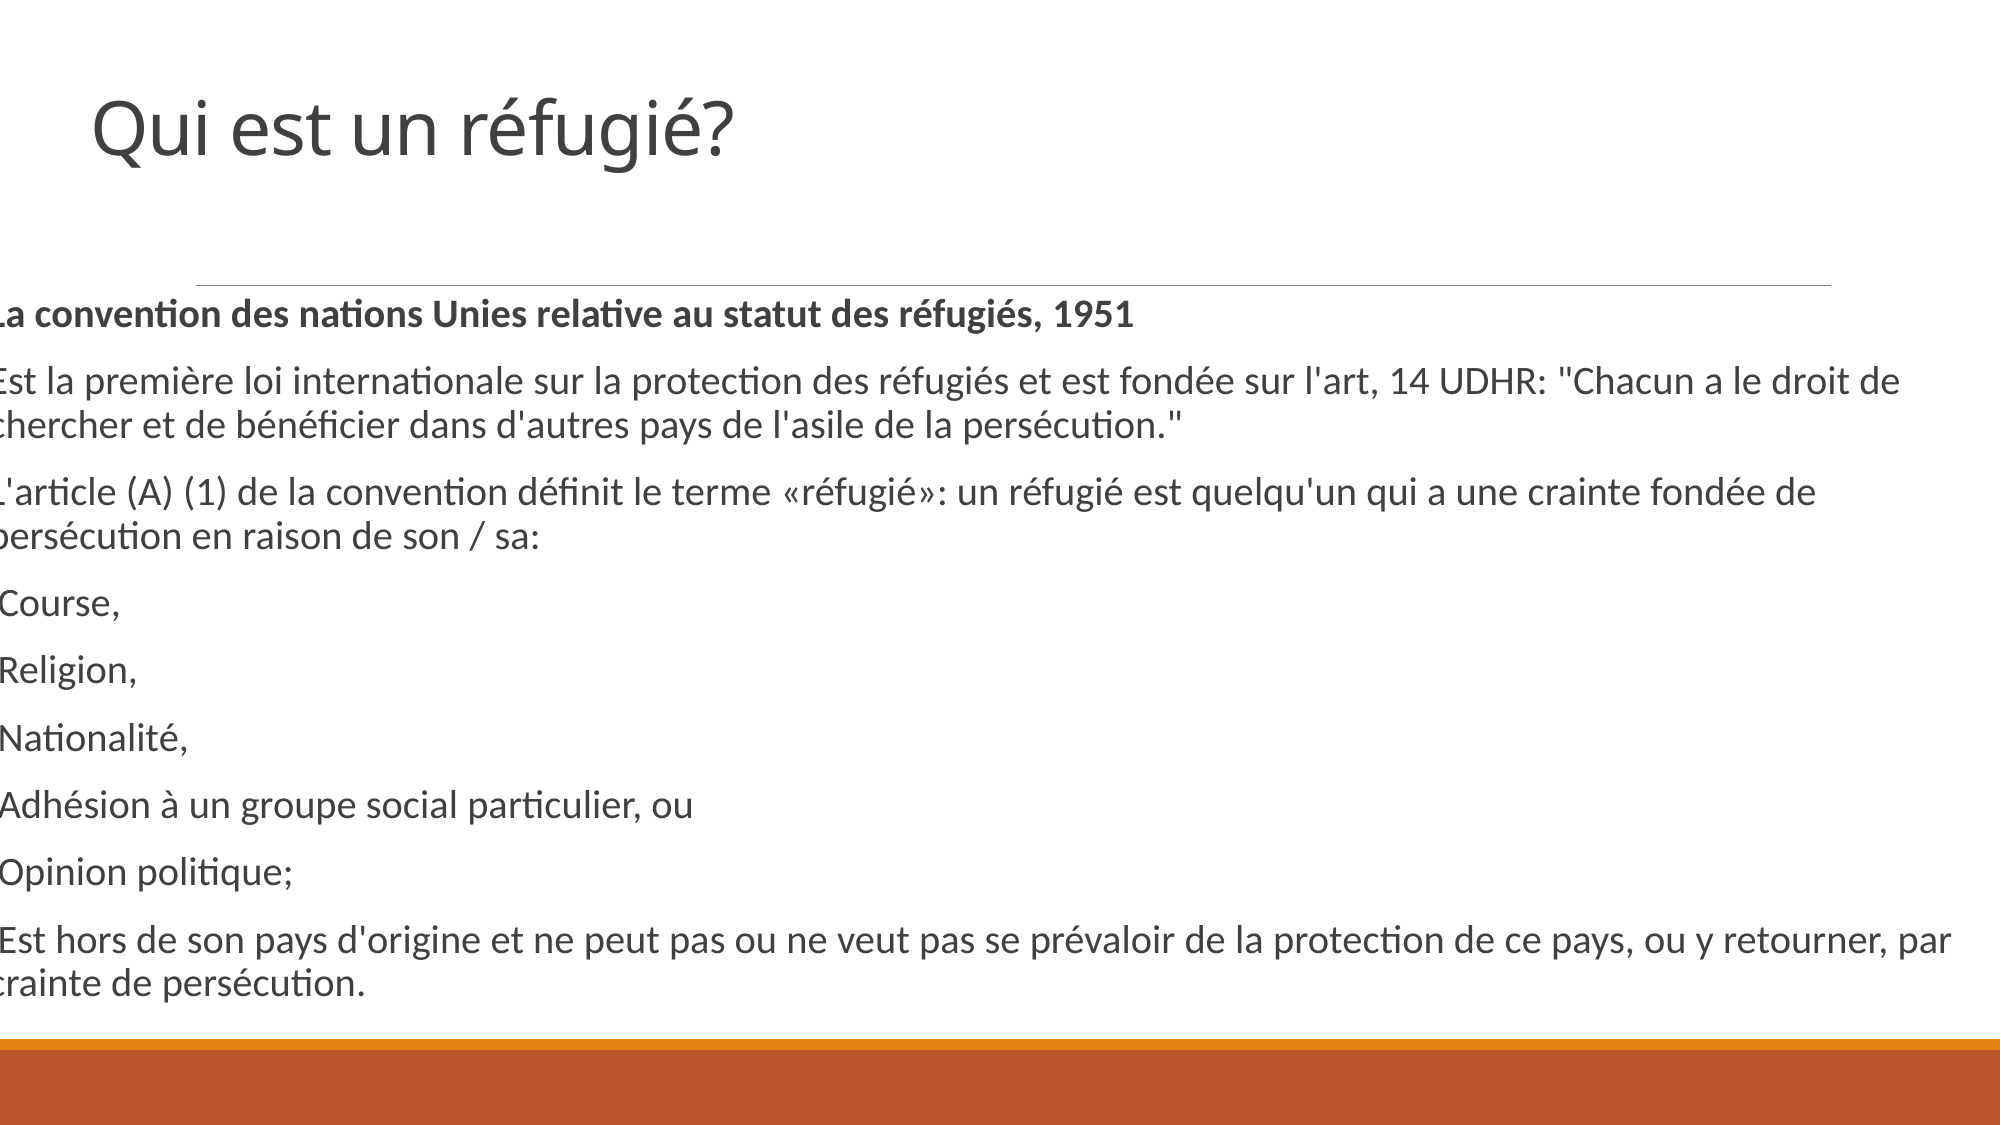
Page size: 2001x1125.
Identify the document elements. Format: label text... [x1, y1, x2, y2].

list La convention des nations Unies relative au statut des réfugiés, 1951 Est la première loi internationale sur la protection des réfugiés et est fondée sur l'art, 14 UDHR: "Chacun a le droit de chercher et de bénéficier dans d'autres pays de l'asile de la persécution." L'article (A) (1) de la convention définit le terme «réfugié»: un réfugié est quelqu'un qui a une crainte fondée de persécution en raison de son / sa: Course, Religion, Nationalité, Adhésion à un groupe social particulier, ou Opinion politique; Est hors de son pays d'origine et ne peut pas ou ne veut pas se prévaloir de la protection de ce pays, ou y retourner, par crainte de persécution. [0, 212, 1989, 1021]
title Qui est un réfugié? [75, 24, 1902, 179]
